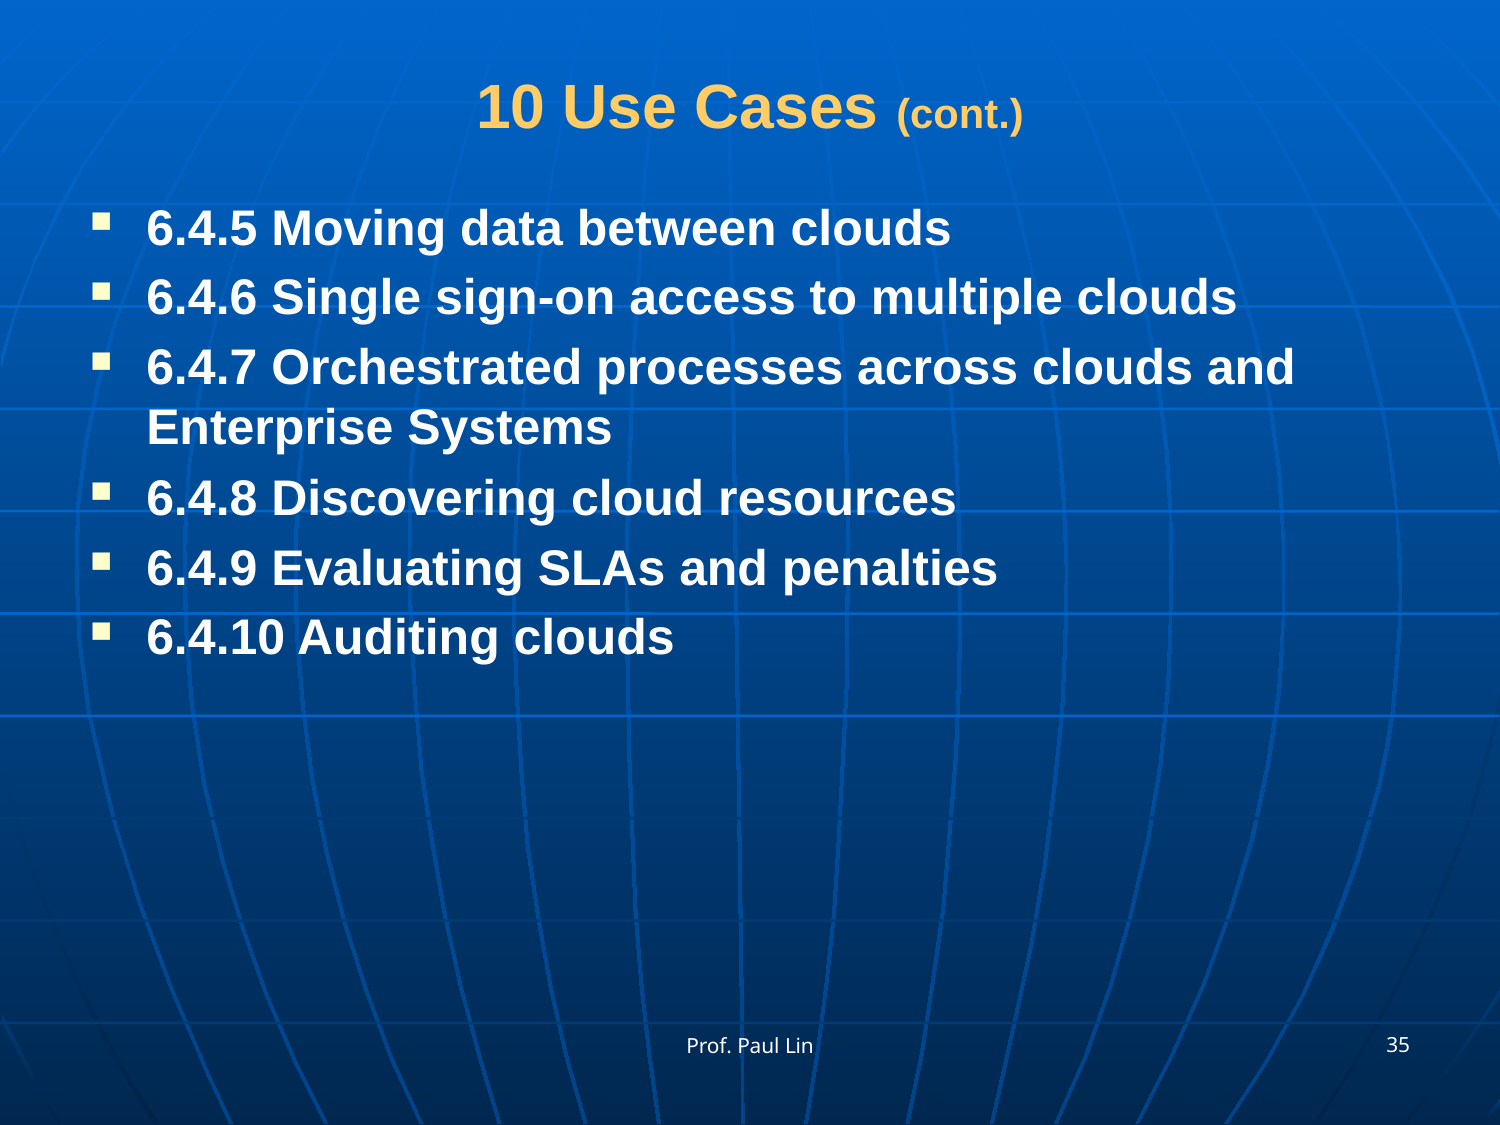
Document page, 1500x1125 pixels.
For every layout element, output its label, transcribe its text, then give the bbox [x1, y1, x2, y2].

title 10 Use Cases (cont.) [75, 45, 1425, 163]
footer Prof. Paul Lin [512, 1025, 988, 1100]
list 6.4.5 Moving data between clouds 6.4.6 Single sign-on access to multiple clouds 6.4.7 Orchestrated processes across clouds and Enterprise Systems 6.4.8 Discovering cloud resources 6.4.9 Evaluating SLAs and penalties 6.4.10 Auditing clouds [75, 187, 1425, 1006]
slide_number 35 [1074, 1024, 1425, 1100]
